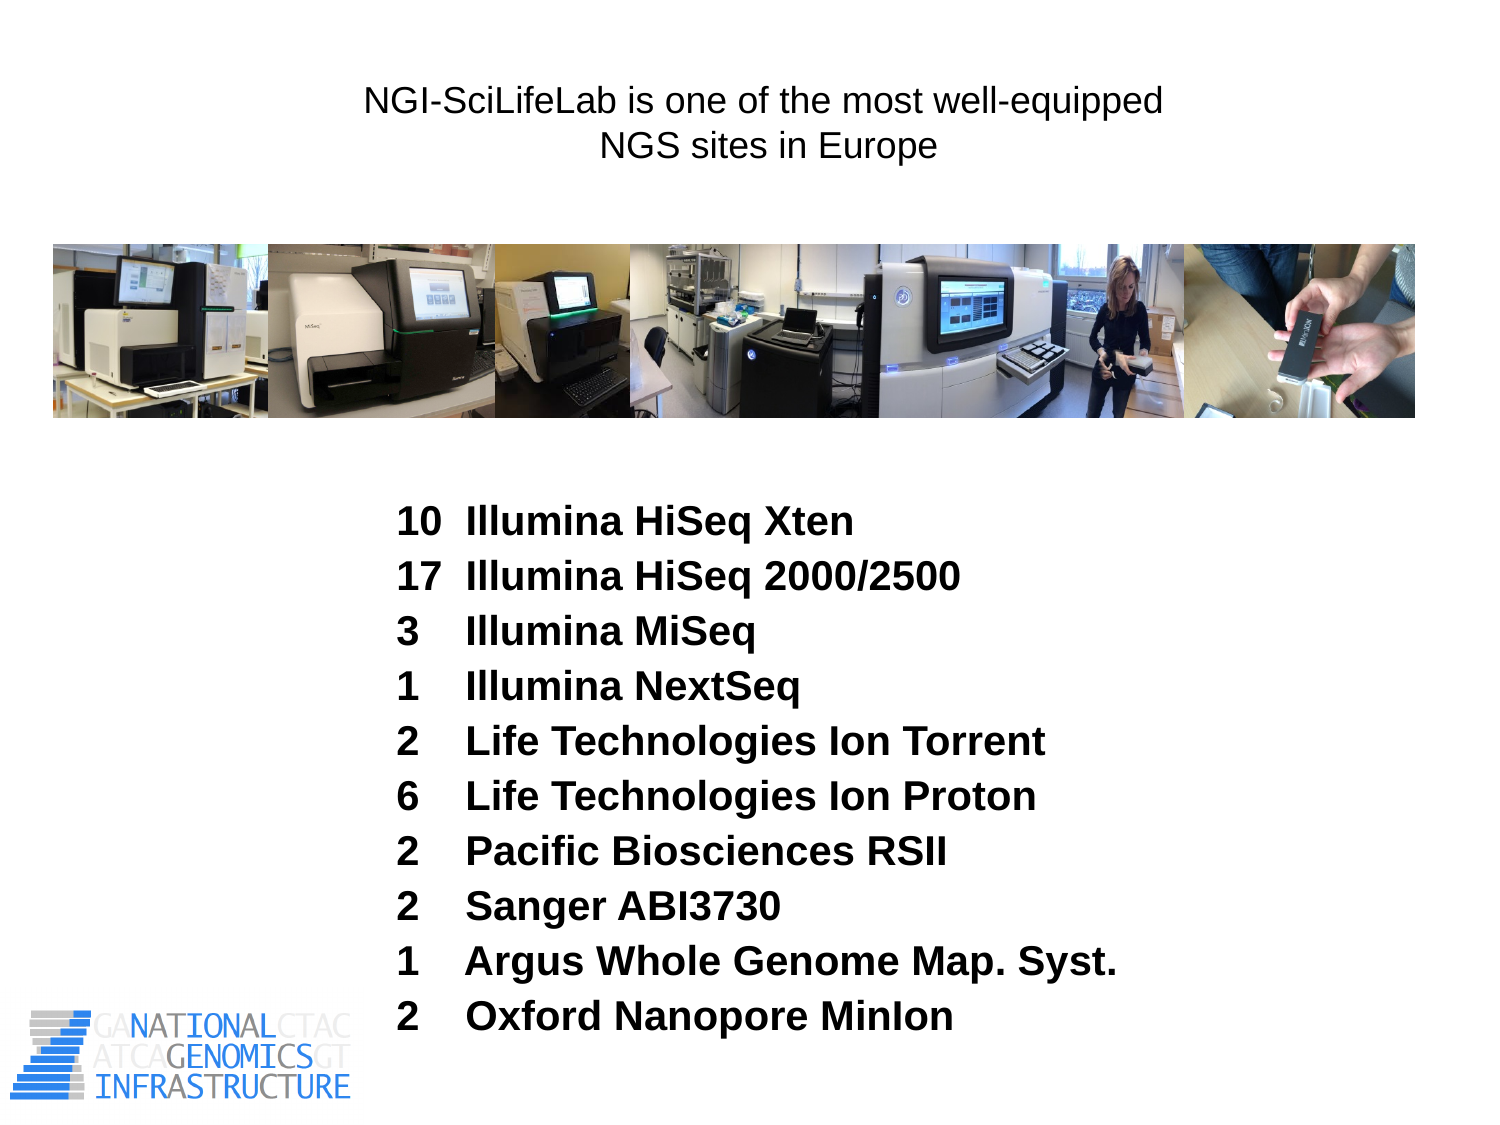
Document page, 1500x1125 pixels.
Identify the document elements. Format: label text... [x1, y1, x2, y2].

picture [495, 244, 630, 418]
text_box NGI-SciLifeLab is one of the most well-equipped NGS sites in Europe [69, 68, 1469, 174]
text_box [631, 244, 1415, 418]
text_box [275, 426, 1225, 988]
text_box 10 Illumina HiSeq Xten 17 Illumina HiSeq 2000/2500 3 Illumina MiSeq 1 Illumina NextSeq 2 Life Technologies Ion Torrent 6 Life Technologies Ion Proton 2 Pacific Biosciences RSII 2 Sanger ABI3730 1 Argus Whole Genome Map. Syst. 2 Oxford Nanopore MinIon [385, 478, 1161, 1054]
picture [0, 987, 364, 1125]
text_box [52, 244, 493, 418]
